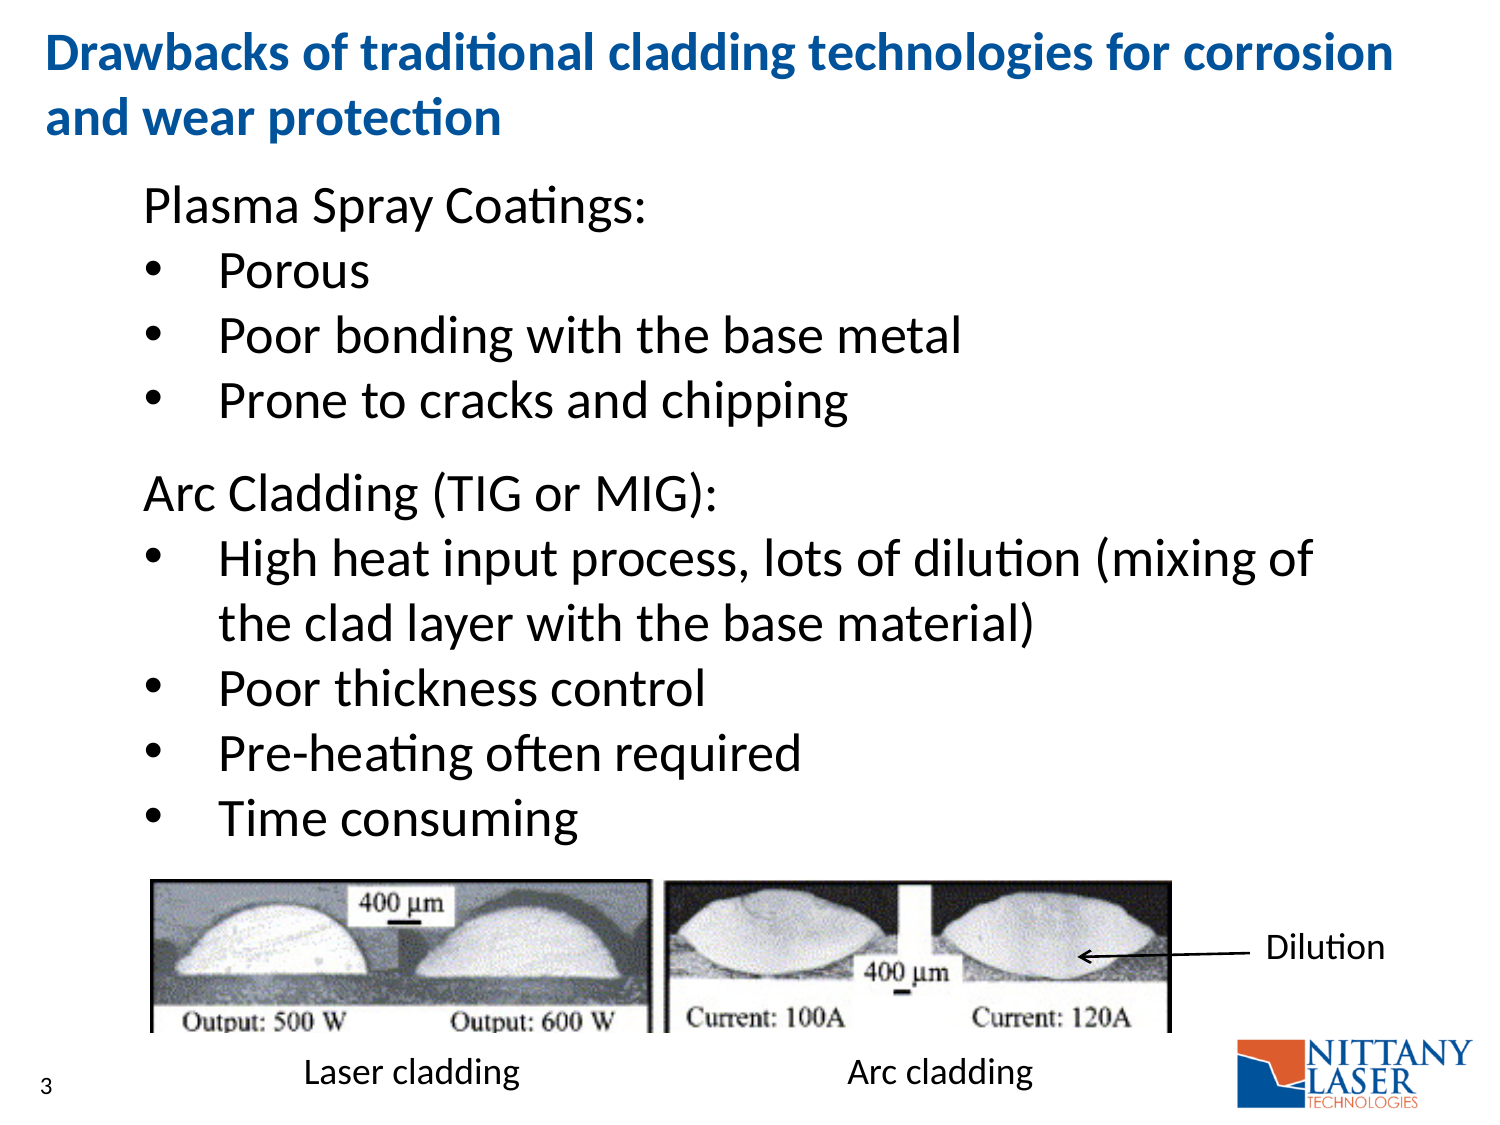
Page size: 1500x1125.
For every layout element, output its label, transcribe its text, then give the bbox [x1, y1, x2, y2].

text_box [1077, 952, 1251, 958]
picture [149, 879, 1173, 1033]
picture [1235, 1037, 1475, 1112]
text_box Laser cladding [288, 1041, 536, 1100]
text_box 3 [25, 1062, 68, 1108]
text_box Plasma Spray Coatings: Porous Poor bonding with the base metal Prone to cracks and chipping Arc Cladding (TIG or MIG): High heat input process, lots of dilution (mixing of the clad layer with the base material) Poor thickness control Pre-heating often required Time consuming [129, 162, 1413, 1065]
text_box Arc cladding [832, 1041, 1049, 1100]
text_box Drawbacks of traditional cladding technologies for corrosion and wear protection [30, 0, 1413, 163]
text_box Dilution [1251, 914, 1402, 974]
